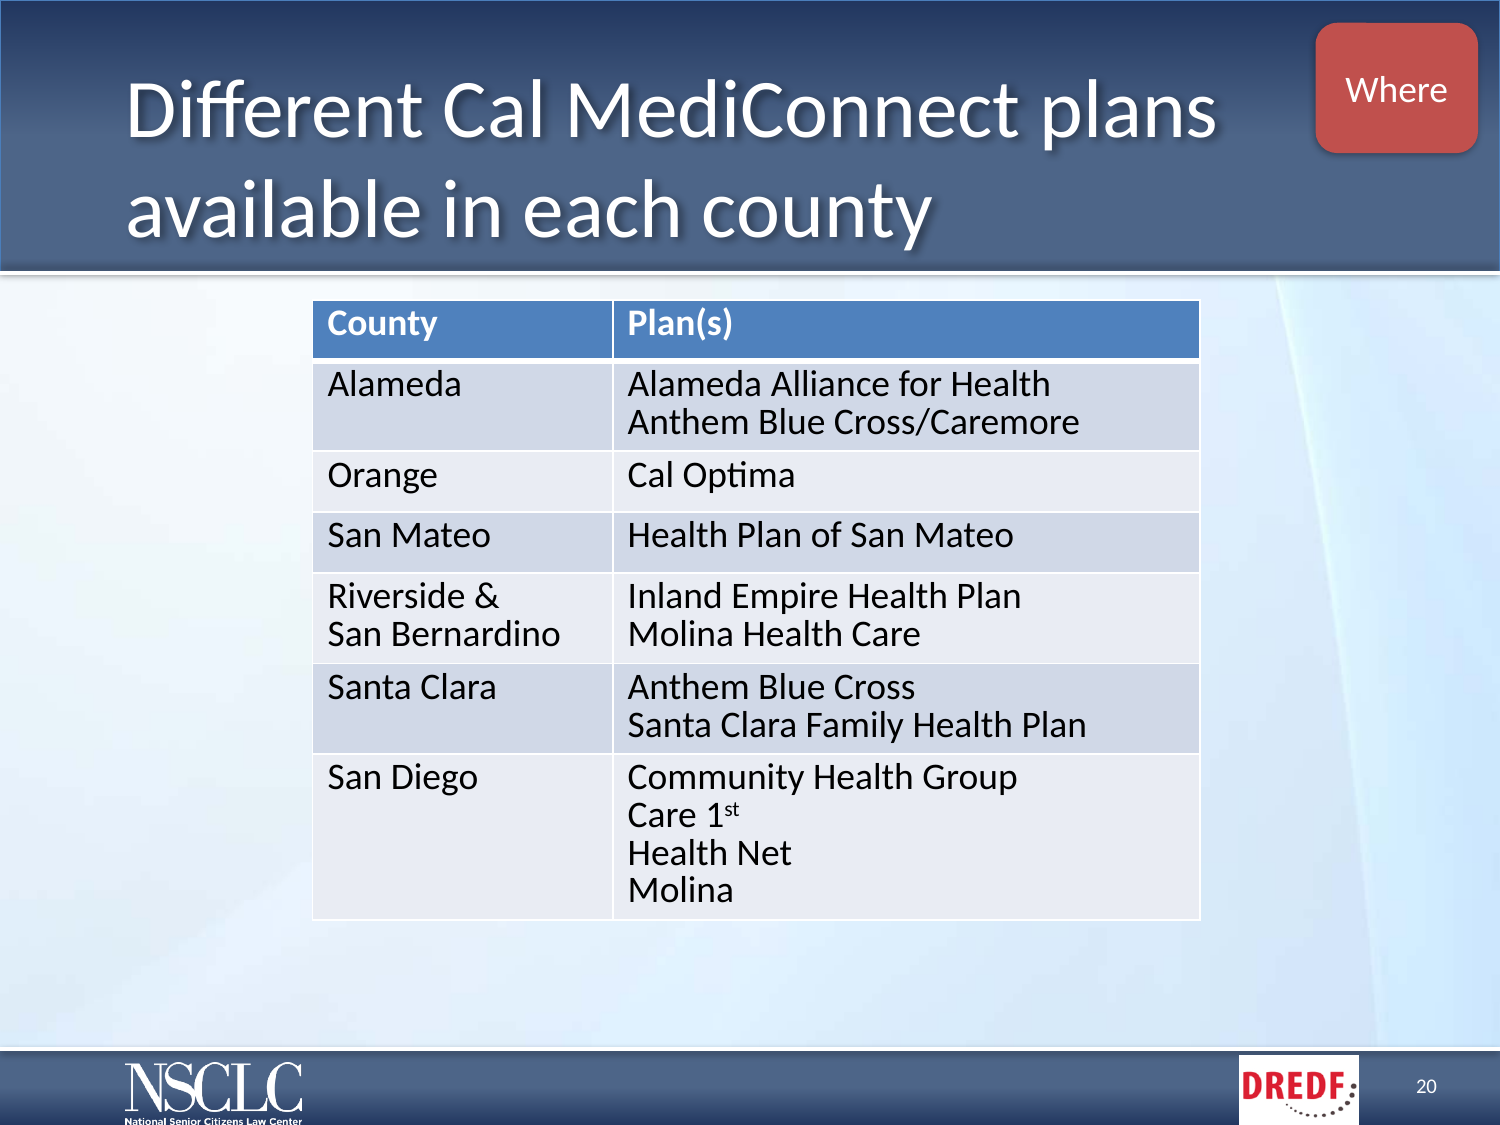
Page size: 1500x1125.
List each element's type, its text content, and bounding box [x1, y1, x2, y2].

slide_number 20 [1362, 1055, 1453, 1116]
table_cell Community Health Group Care 1st Health Net Molina [614, 755, 1199, 919]
table_cell Santa Clara [313, 664, 612, 753]
table_cell Orange [313, 452, 612, 511]
table_cell Anthem Blue Cross Santa Clara Family Health Plan [614, 664, 1199, 753]
text_box Where [1315, 22, 1479, 154]
table_cell San Mateo [313, 513, 612, 572]
picture [1239, 1054, 1360, 1125]
table_cell Alameda [313, 364, 612, 450]
table_cell Riverside & San Bernardino [313, 574, 612, 663]
table_cell San Diego [313, 755, 612, 919]
table_header Plan(s) [614, 301, 1199, 358]
table_header County [313, 301, 612, 358]
picture [0, 275, 1500, 1047]
table_cell Inland Empire Health Plan Molina Health Care [614, 574, 1199, 663]
table_cell Cal Optima [614, 452, 1199, 511]
table_cell Alameda Alliance for Health Anthem Blue Cross/Caremore [614, 364, 1199, 450]
title Different Cal MediConnect plans available in each county [111, 45, 1425, 262]
picture [125, 1062, 302, 1125]
table_cell Health Plan of San Mateo [614, 513, 1199, 572]
